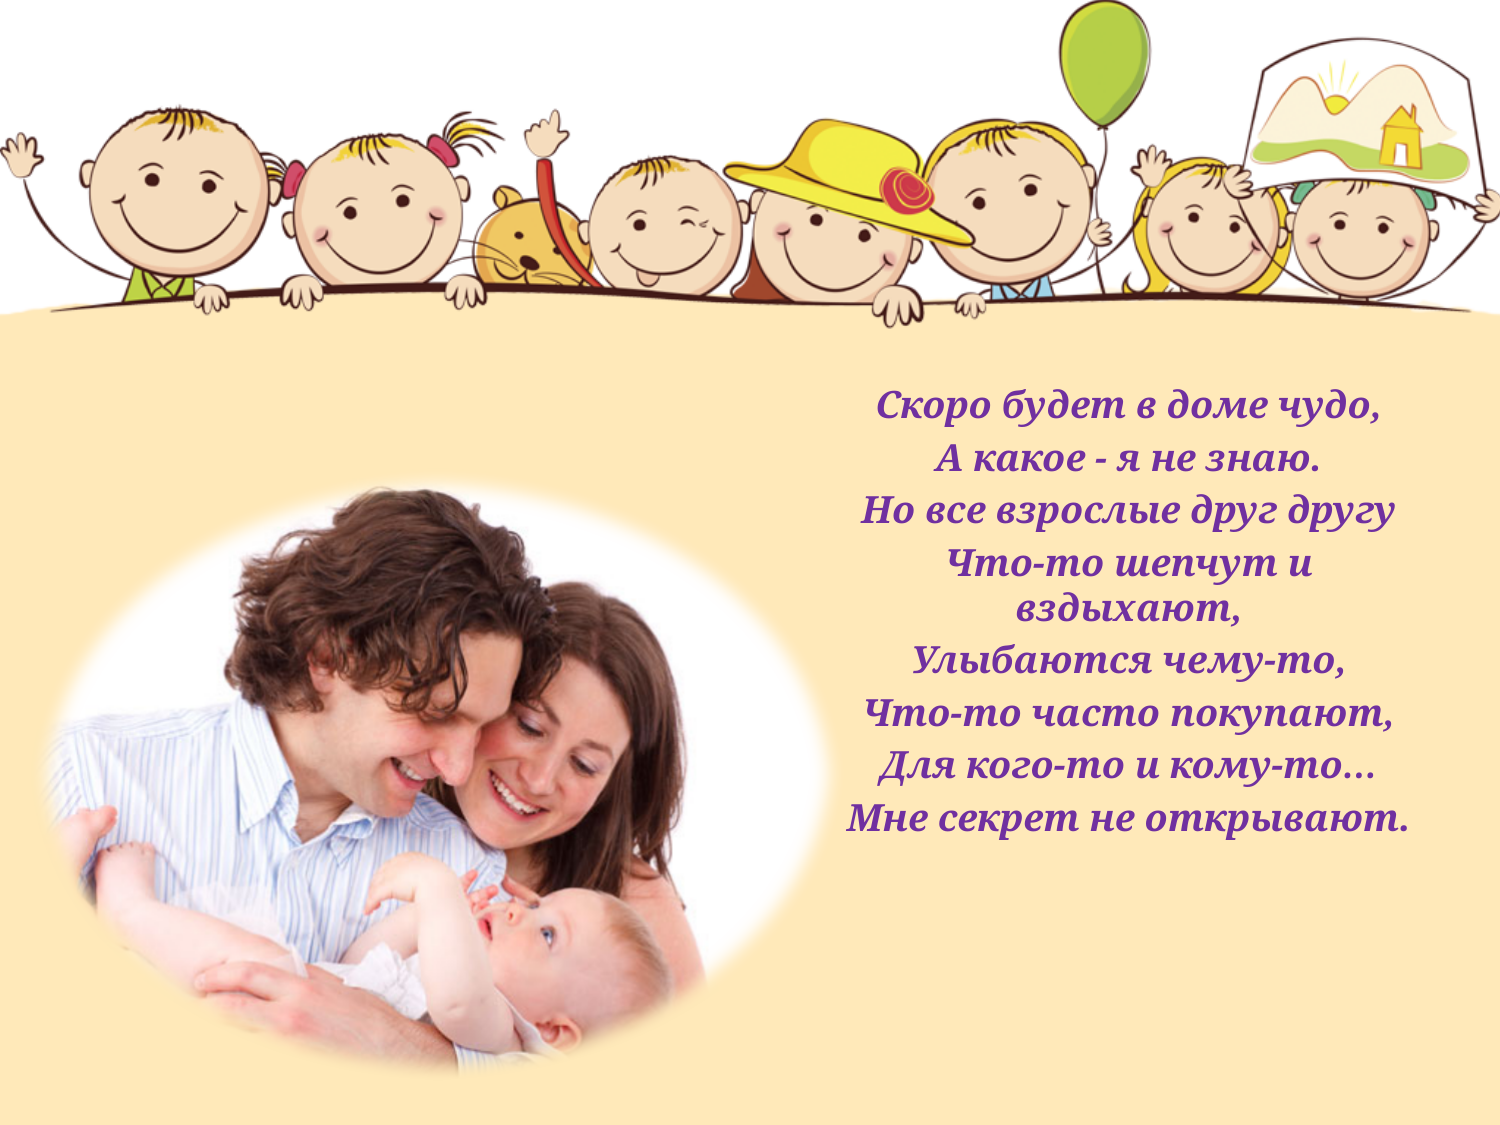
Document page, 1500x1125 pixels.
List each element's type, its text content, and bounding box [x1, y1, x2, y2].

list Скоро будет в доме чудо, А какое - я не знаю. Но все взрослые друг другу Что-то шепчут и вздыхают, Улыбаются чему-то, Что-то часто покупают, Для кого-то и кому-то… Мне секрет не открывают. [820, 373, 1438, 506]
picture [0, 0, 1500, 1125]
